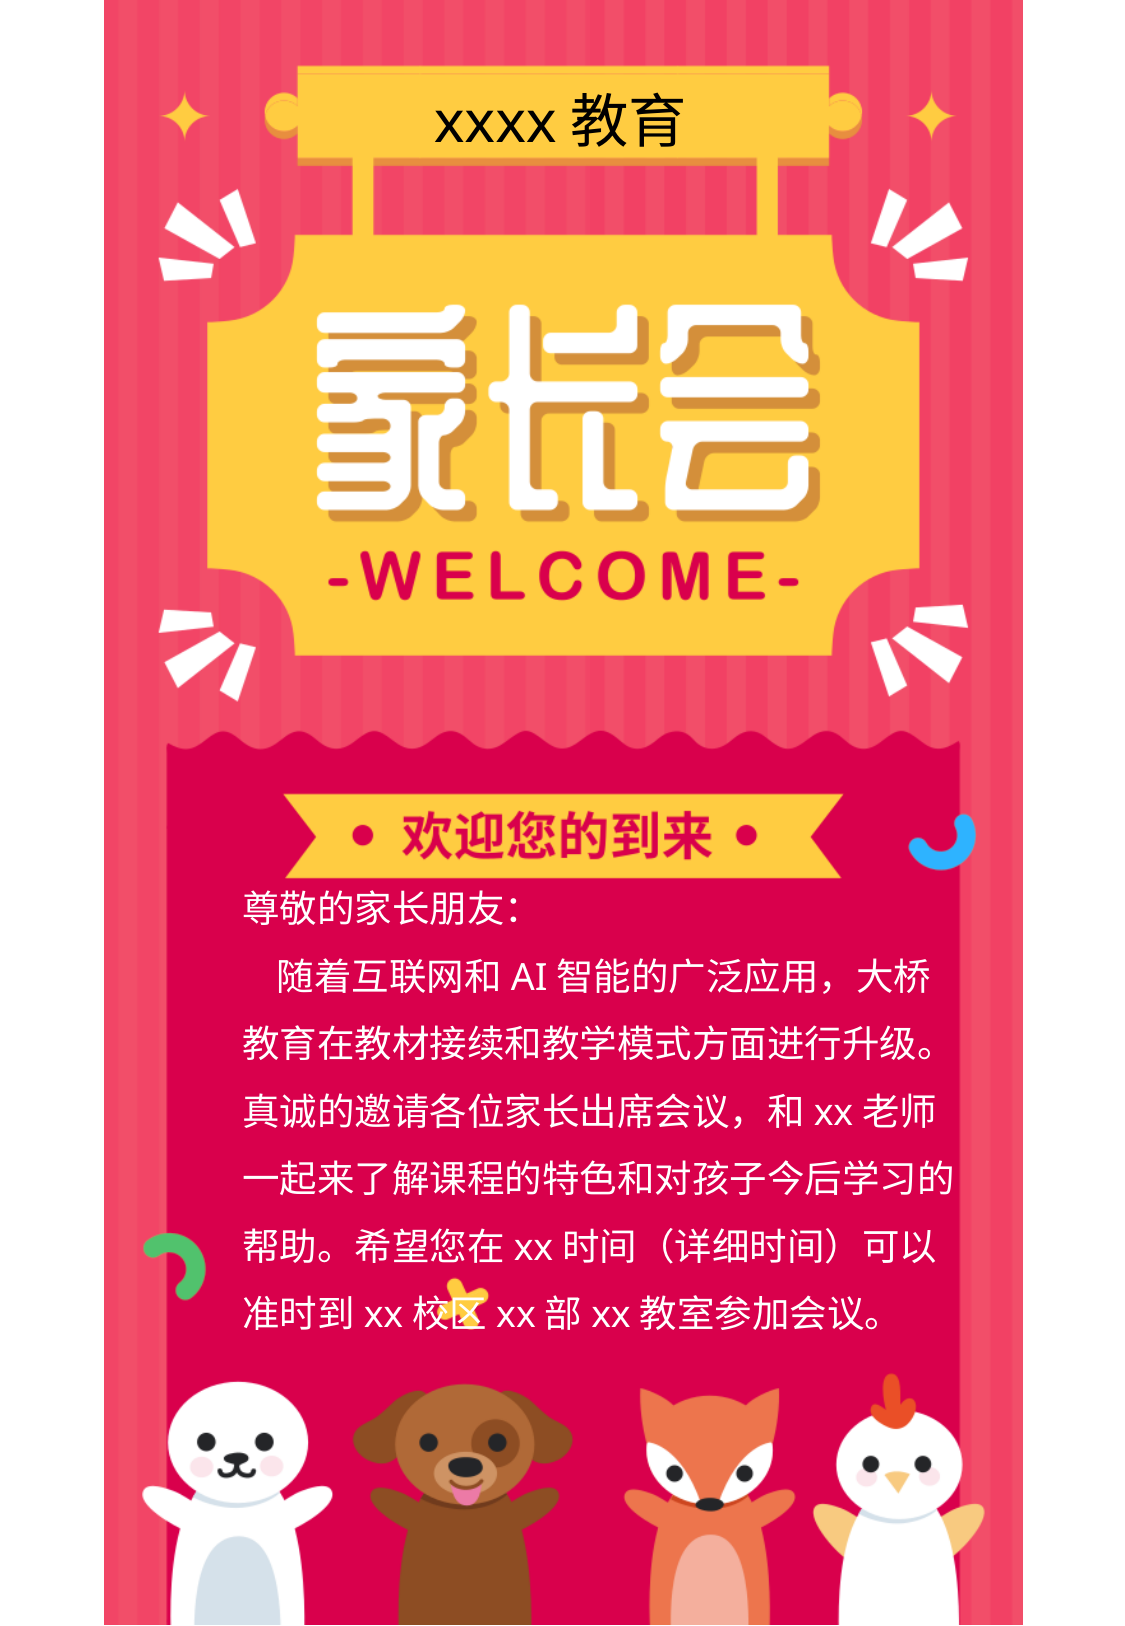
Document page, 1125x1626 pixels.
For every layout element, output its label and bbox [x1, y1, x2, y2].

picture [104, 0, 1023, 1625]
